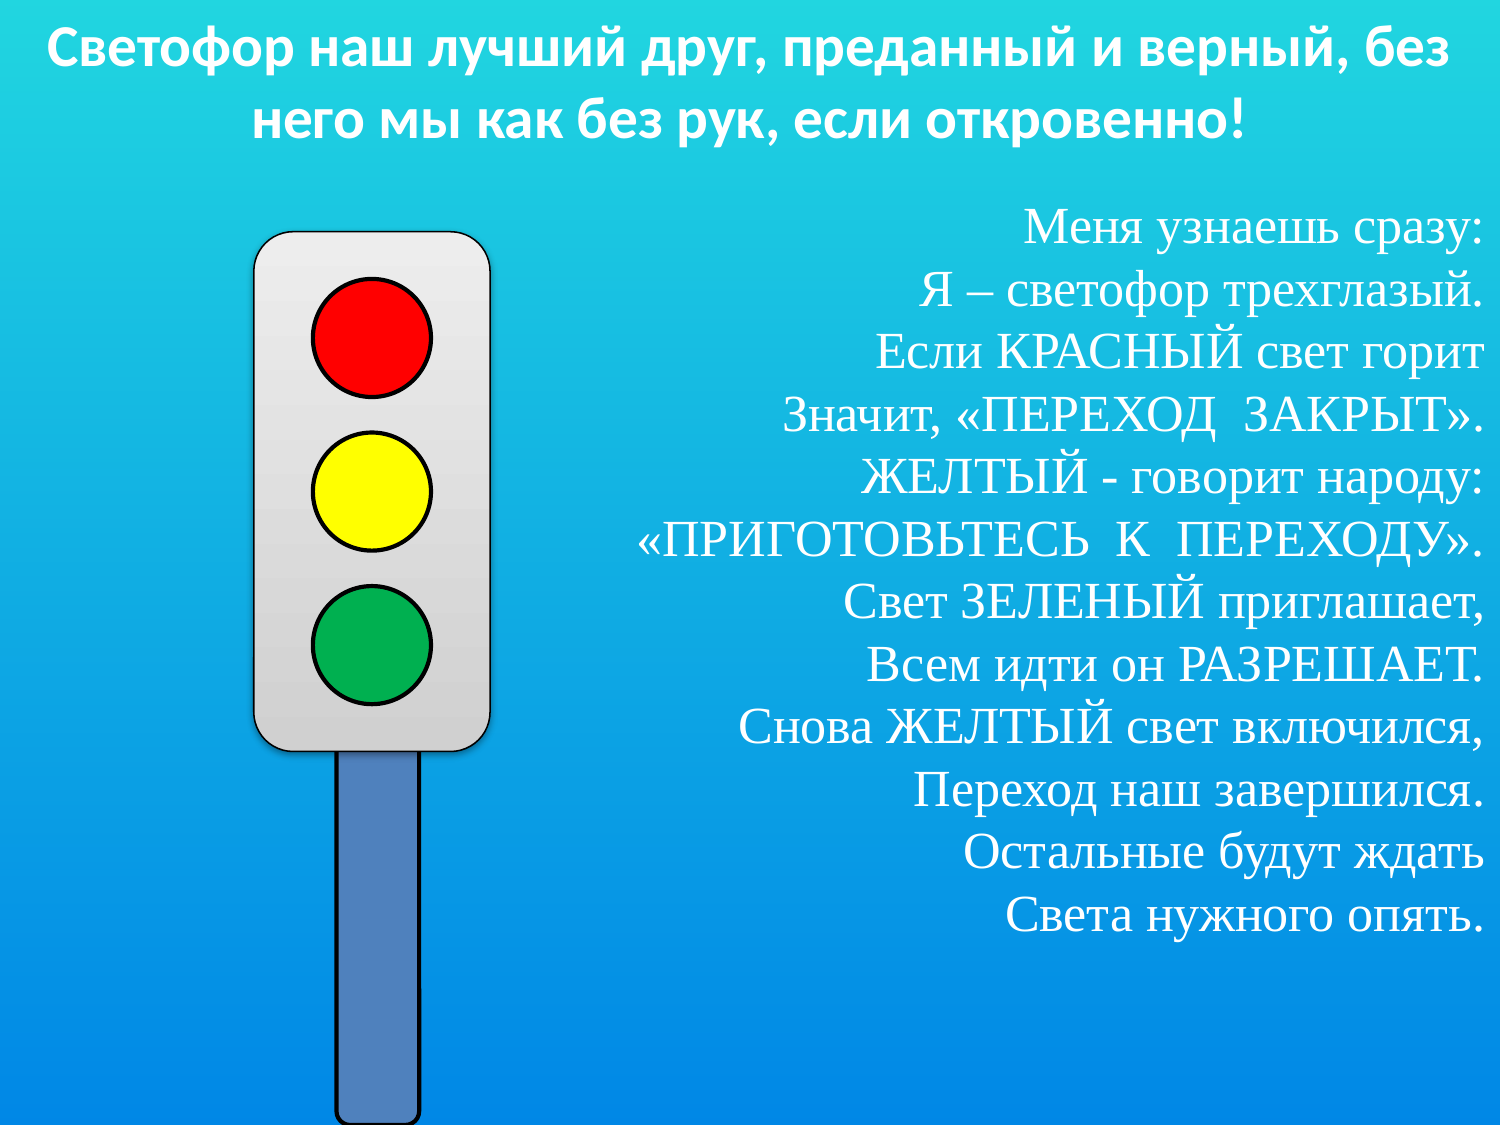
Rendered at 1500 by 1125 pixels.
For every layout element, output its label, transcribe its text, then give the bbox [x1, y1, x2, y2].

subtitle Светофор наш лучший друг, преданный и верный, без него мы как без рук, если откровенно! [0, 0, 1500, 209]
text_box [334, 760, 422, 1125]
text_box [310, 276, 434, 400]
text_box [310, 430, 434, 553]
text_box [252, 230, 491, 753]
text_box [310, 583, 434, 707]
text_box Меня узнаешь сразу: Я – светофор трехглазый. Если КРАСНЫЙ свет горит Значит, «ПЕРЕХОД ЗАКРЫТ». ЖЕЛТЫЙ - говорит народу: «ПРИГОТОВЬТЕСЬ К ПЕРЕХОДУ». Свет ЗЕЛЕНЫЙ приглашает, Всем идти он РАЗРЕШАЕТ. Снова ЖЕЛТЫЙ свет включился, Переход наш завершился. Остальные будут ждать Света нужного опять. [608, 184, 1500, 949]
